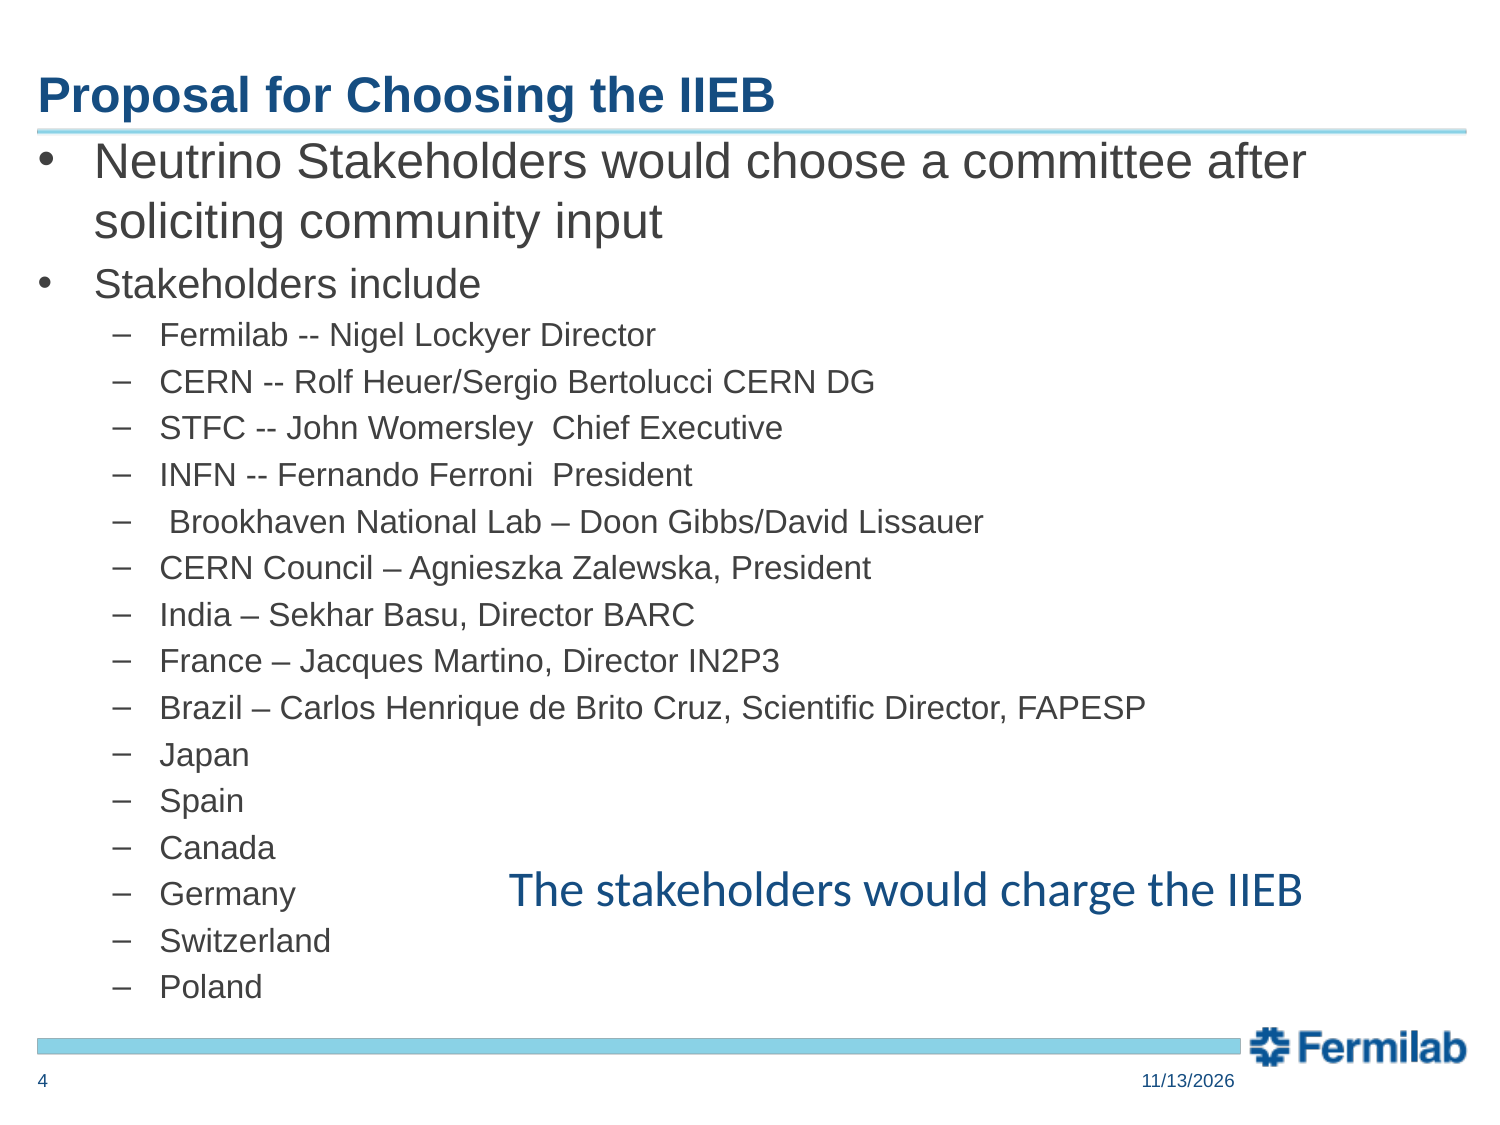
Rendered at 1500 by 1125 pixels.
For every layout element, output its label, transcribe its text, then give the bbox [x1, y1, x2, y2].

list Neutrino Stakeholders would choose a committee after soliciting community input Stakeholders include Fermilab -- Nigel Lockyer Director CERN -- Rolf Heuer/Sergio Bertolucci CERN DG STFC -- John Womersley Chief Executive INFN -- Fernando Ferroni President Brookhaven National Lab – Doon Gibbs/David Lissauer CERN Council – Agnieszka Zalewska, President India – Sekhar Basu, Director BARC France – Jacques Martino, Director IN2P3 Brazil – Carlos Henrique de Brito Cruz, Scientific Director, FAPESP Japan Spain Canada Germany Switzerland Poland [37, 128, 1461, 991]
title Proposal for Choosing the IIEB [37, 17, 1463, 123]
text_box The stakeholders would charge the IIEB [419, 809, 1395, 984]
slide_number 4 [37, 1068, 111, 1109]
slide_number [1058, 1068, 1235, 1109]
